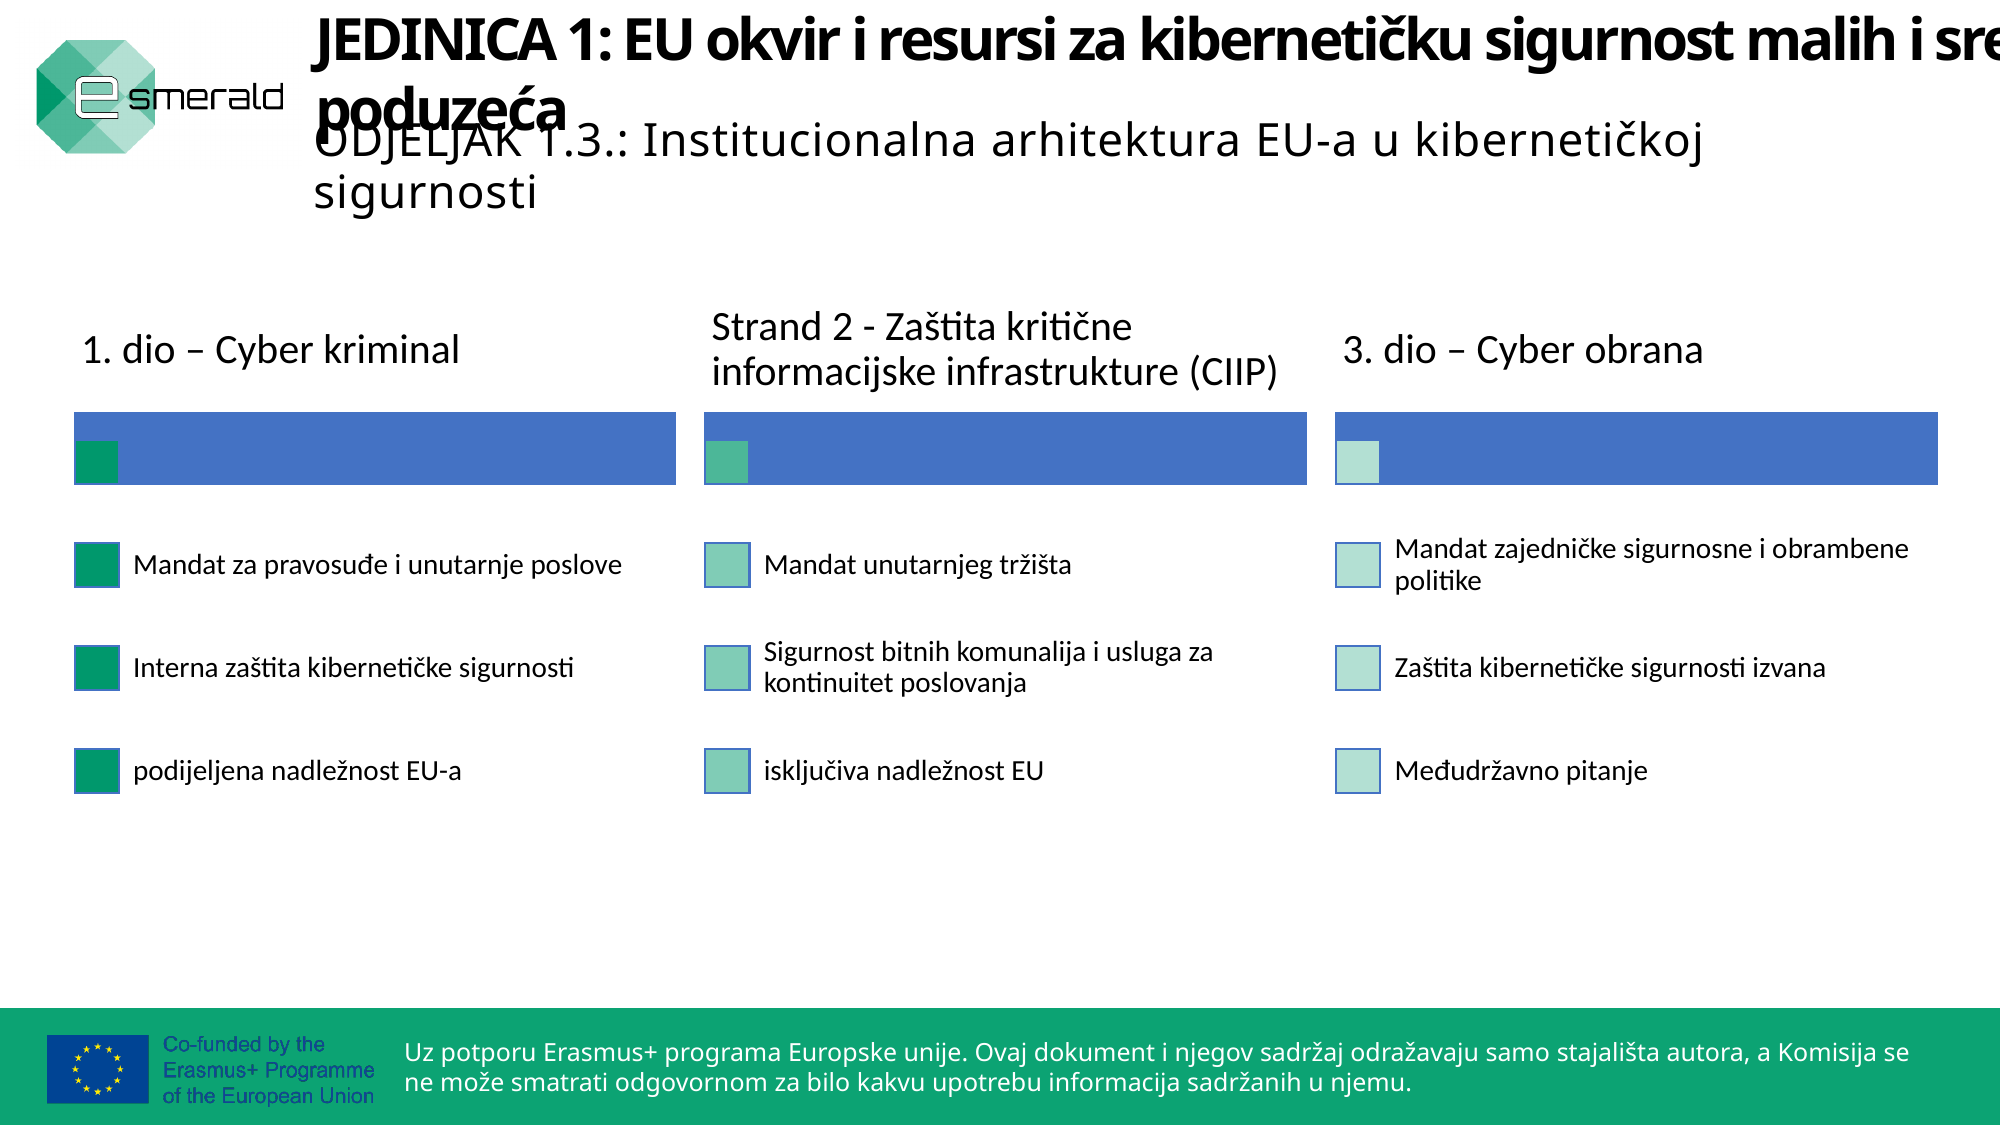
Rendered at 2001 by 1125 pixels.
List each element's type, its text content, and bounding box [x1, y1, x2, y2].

picture [47, 1035, 374, 1107]
text_box JEDINICA 1: EU okvir i resursi za kibernetičku sigurnost malih i srednjih poduzeća [313, 0, 2000, 142]
picture [15, 18, 302, 169]
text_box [73, 286, 1938, 986]
text_box ODJELJAK 1.3.: Institucionalna arhitektura EU-a u kibernetičkoj sigurnosti [313, 111, 1736, 219]
